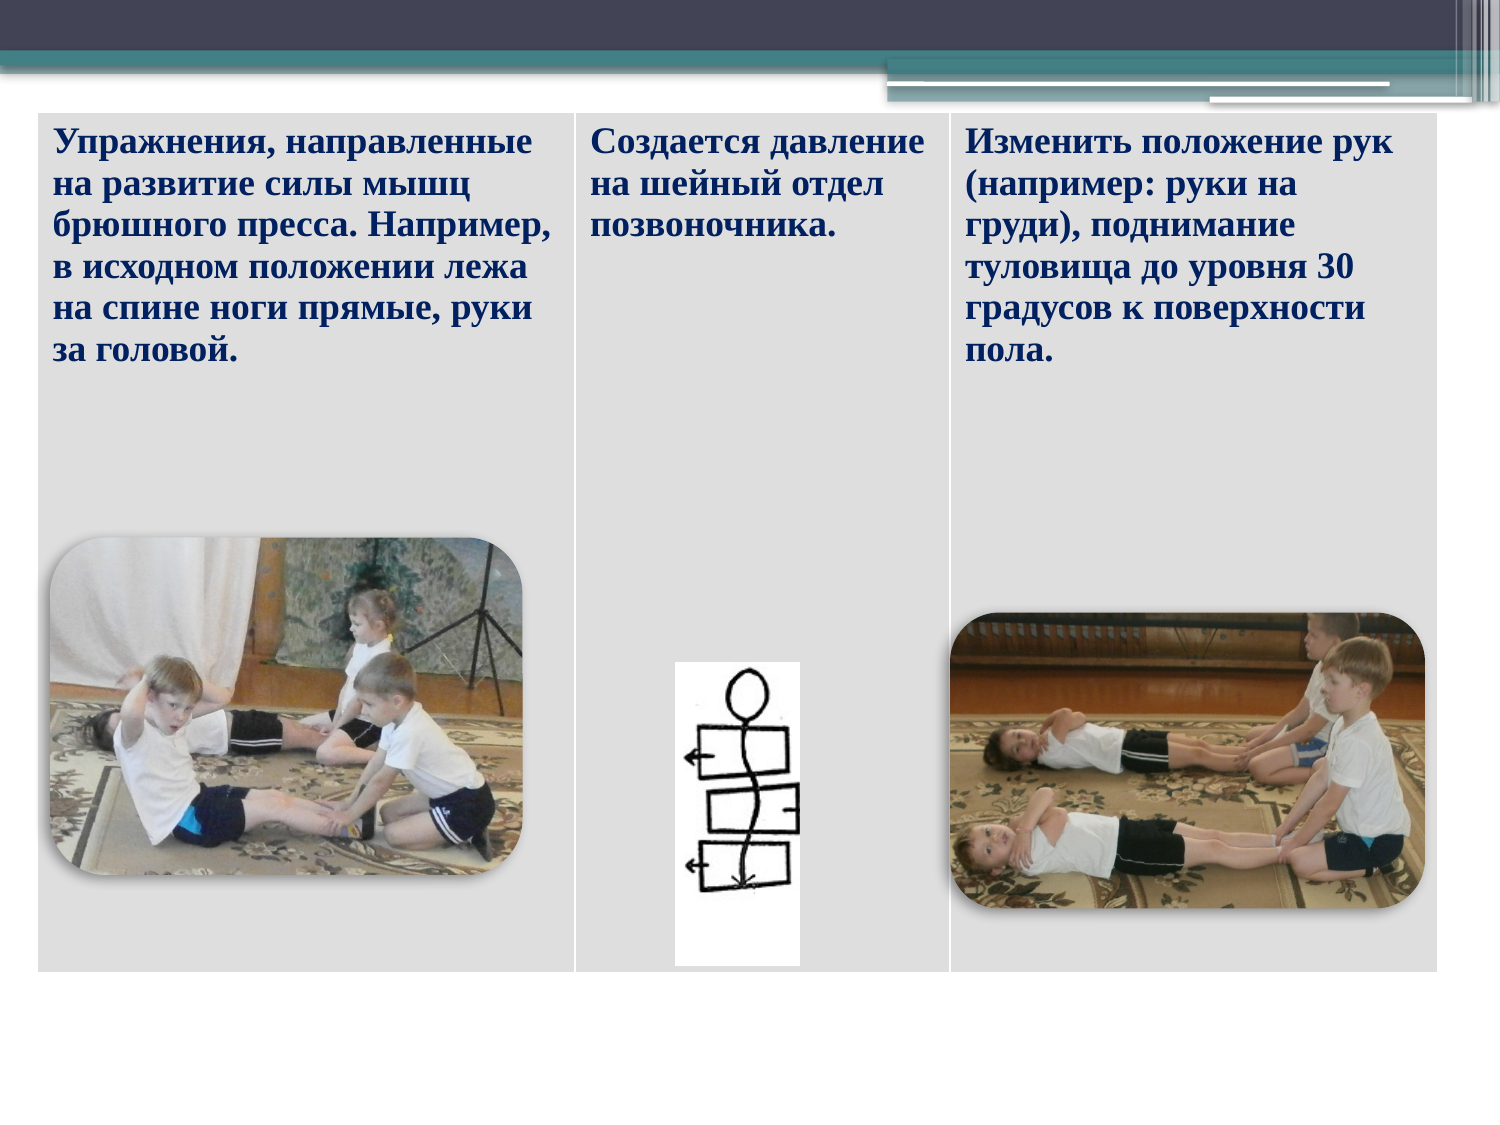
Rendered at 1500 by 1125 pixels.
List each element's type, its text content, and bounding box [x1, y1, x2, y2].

table_header Упражнения, направленные на развитие силы мышц брюшного пресса. Например, в исходном положении лежа на спине ноги прямые, руки за головой. [38, 113, 574, 972]
picture [49, 537, 523, 876]
table_header Создается давление на шейный отдел позвоночника. [576, 113, 949, 972]
picture [949, 612, 1426, 909]
table_header Изменить положение рук (например: руки на груди), поднимание туловища до уровня 30 градусов к поверхности пола. [951, 113, 1437, 972]
picture [674, 662, 801, 967]
